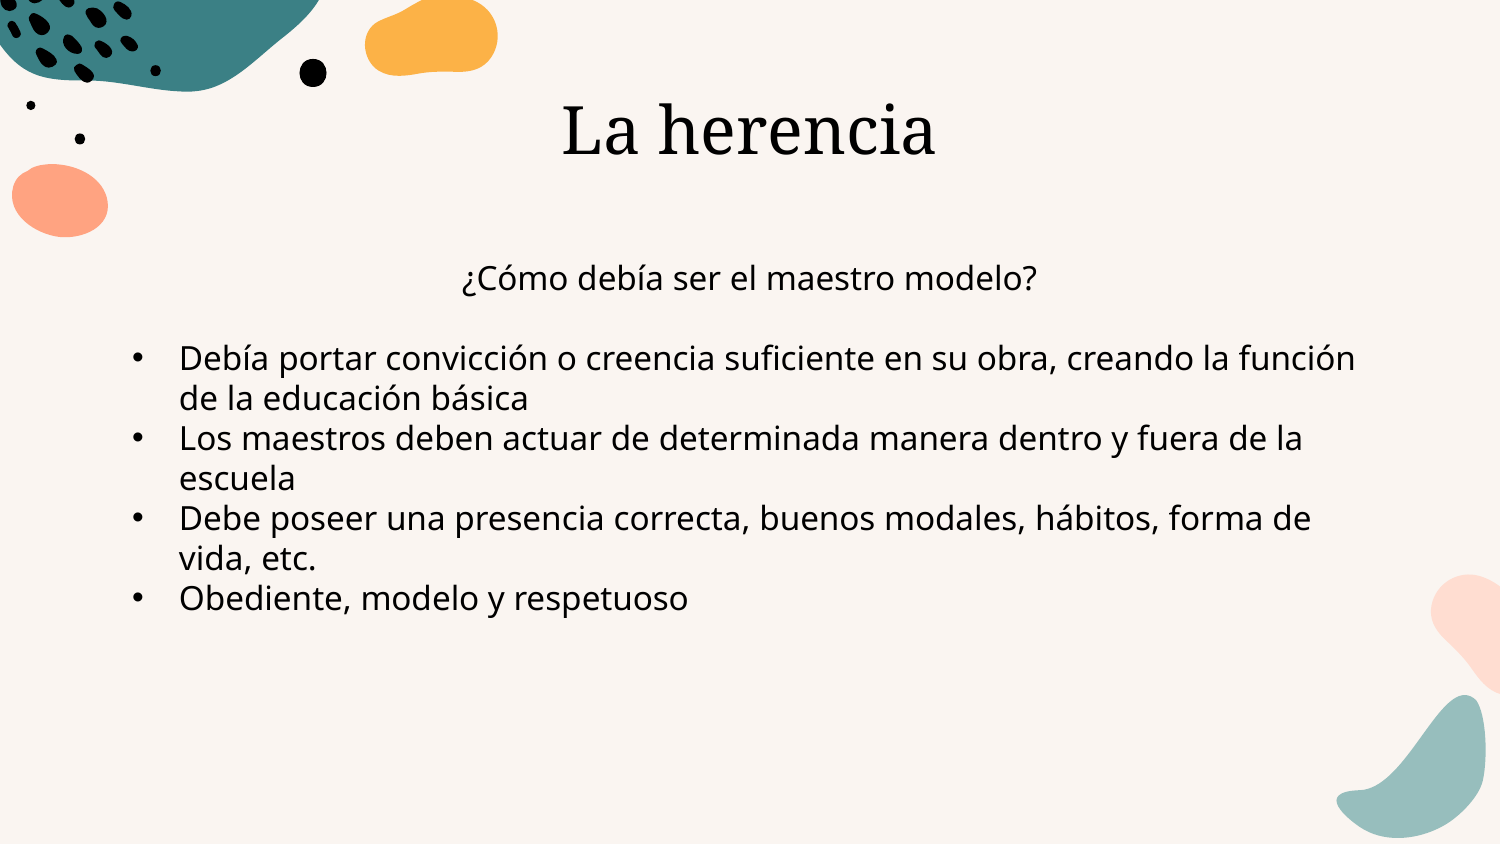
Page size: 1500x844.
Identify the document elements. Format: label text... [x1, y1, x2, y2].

list ¿Cómo debía ser el maestro modelo? Debía portar convicción o creencia suficiente en su obra, creando la función de la educación básica Los maestros deben actuar de determinada manera dentro y fuera de la escuela Debe poseer una presencia correcta, buenos modales, hábitos, forma de vida, etc. Obediente, modelo y respetuoso [116, 242, 1383, 602]
title La herencia [116, 72, 1383, 167]
